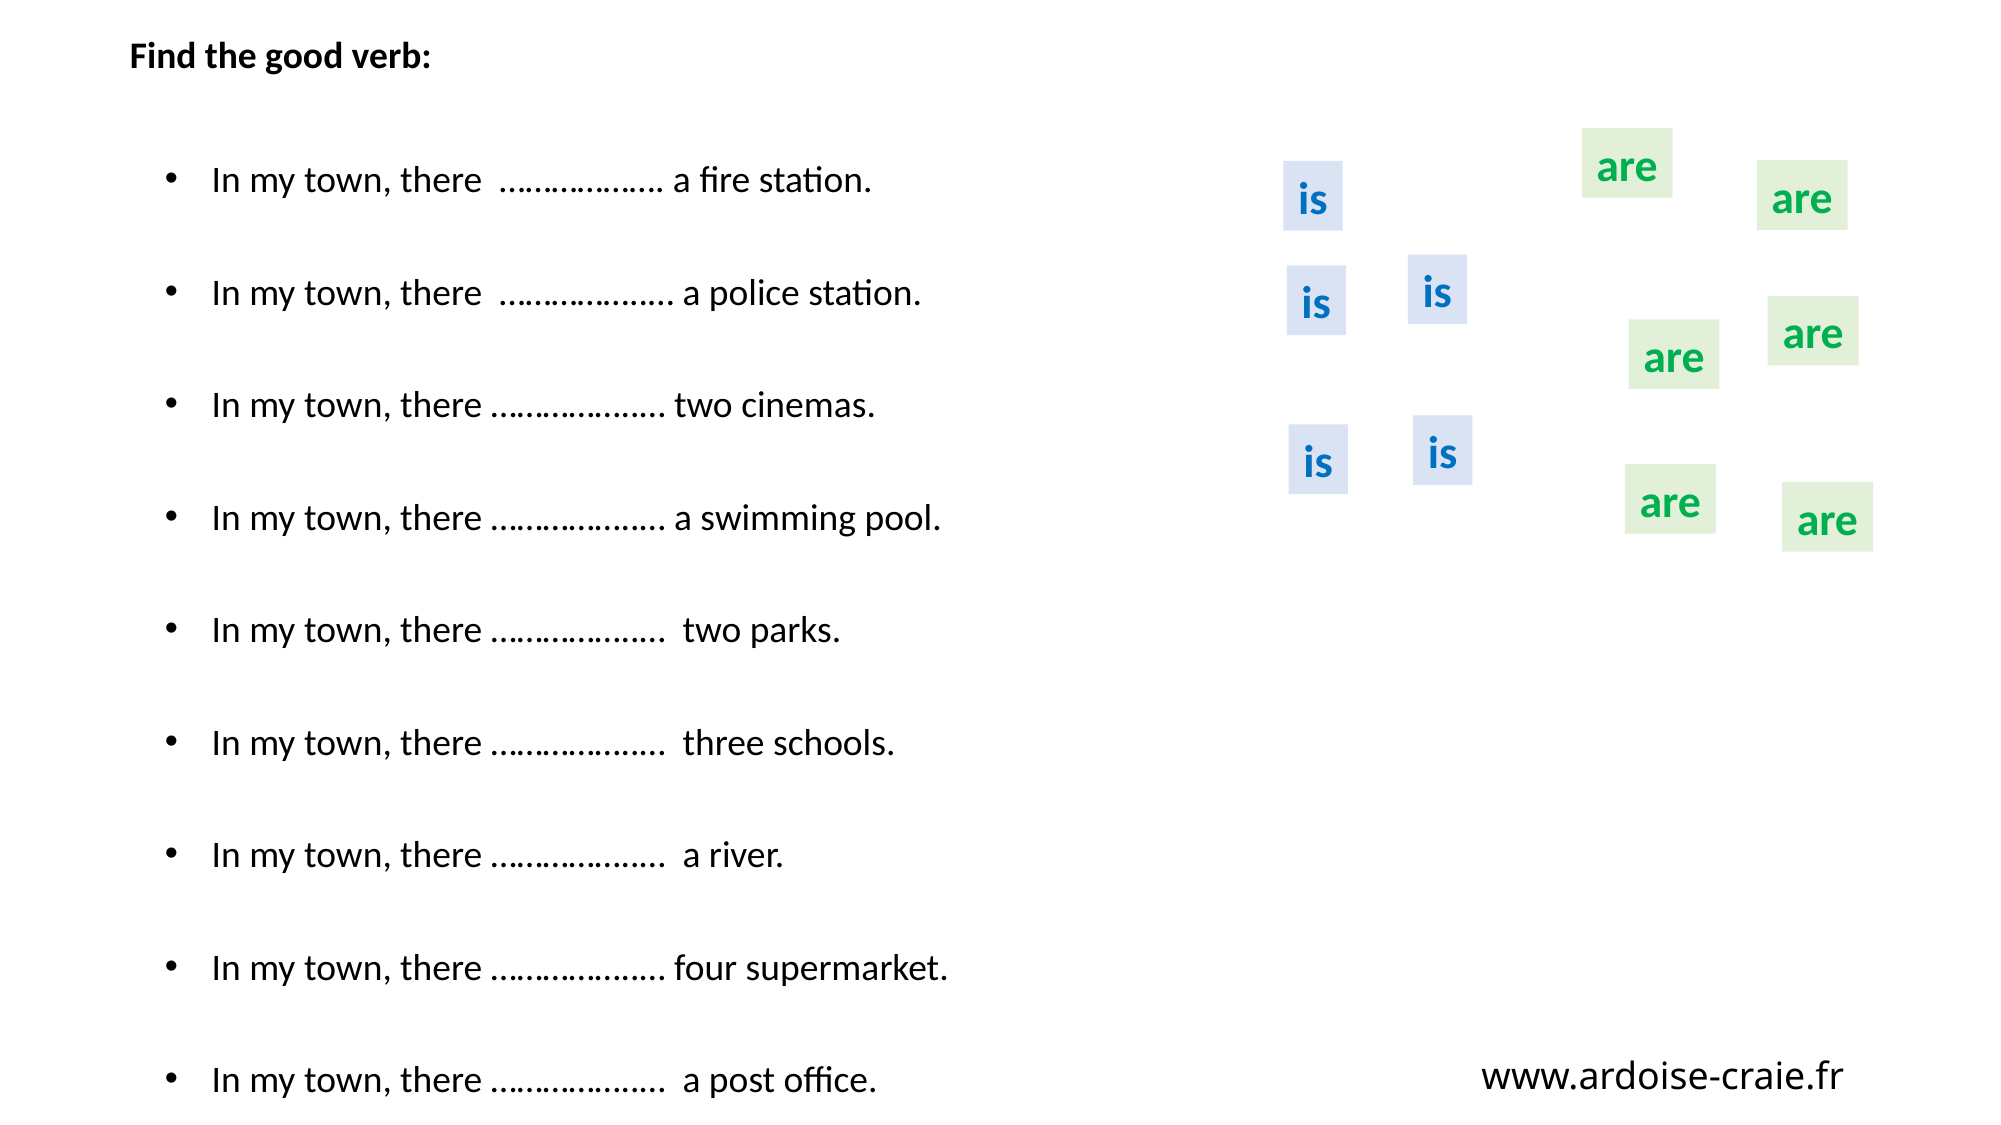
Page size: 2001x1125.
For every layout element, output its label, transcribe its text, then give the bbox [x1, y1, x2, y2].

text_box is [1286, 265, 1346, 336]
text_box are [1581, 128, 1673, 198]
text_box are [1628, 319, 1720, 389]
text_box is [1288, 424, 1348, 495]
text_box Find the good verb: [115, 23, 447, 84]
text_box are [1624, 463, 1716, 534]
text_box are [1756, 160, 1848, 230]
text_box is [1413, 415, 1473, 486]
text_box are [1767, 295, 1859, 366]
text_box is [1407, 254, 1468, 325]
text_box In my town, there ………………. a fire station. In my town, there ……………..… a police station. In my town, there ……………..… two cinemas. In my town, there ……………..… a swimming pool. In my town, there ……………..… two parks. In my town, there ……………..… three schools. In my town, there ……………..… a river. In my town, there ……………..… four supermarket. In my town, there ……………..… a post office. [150, 80, 1092, 1108]
text_box is [1283, 160, 1343, 231]
text_box are [1782, 481, 1874, 552]
text_box www.ardoise-craie.fr [1466, 1044, 1859, 1105]
